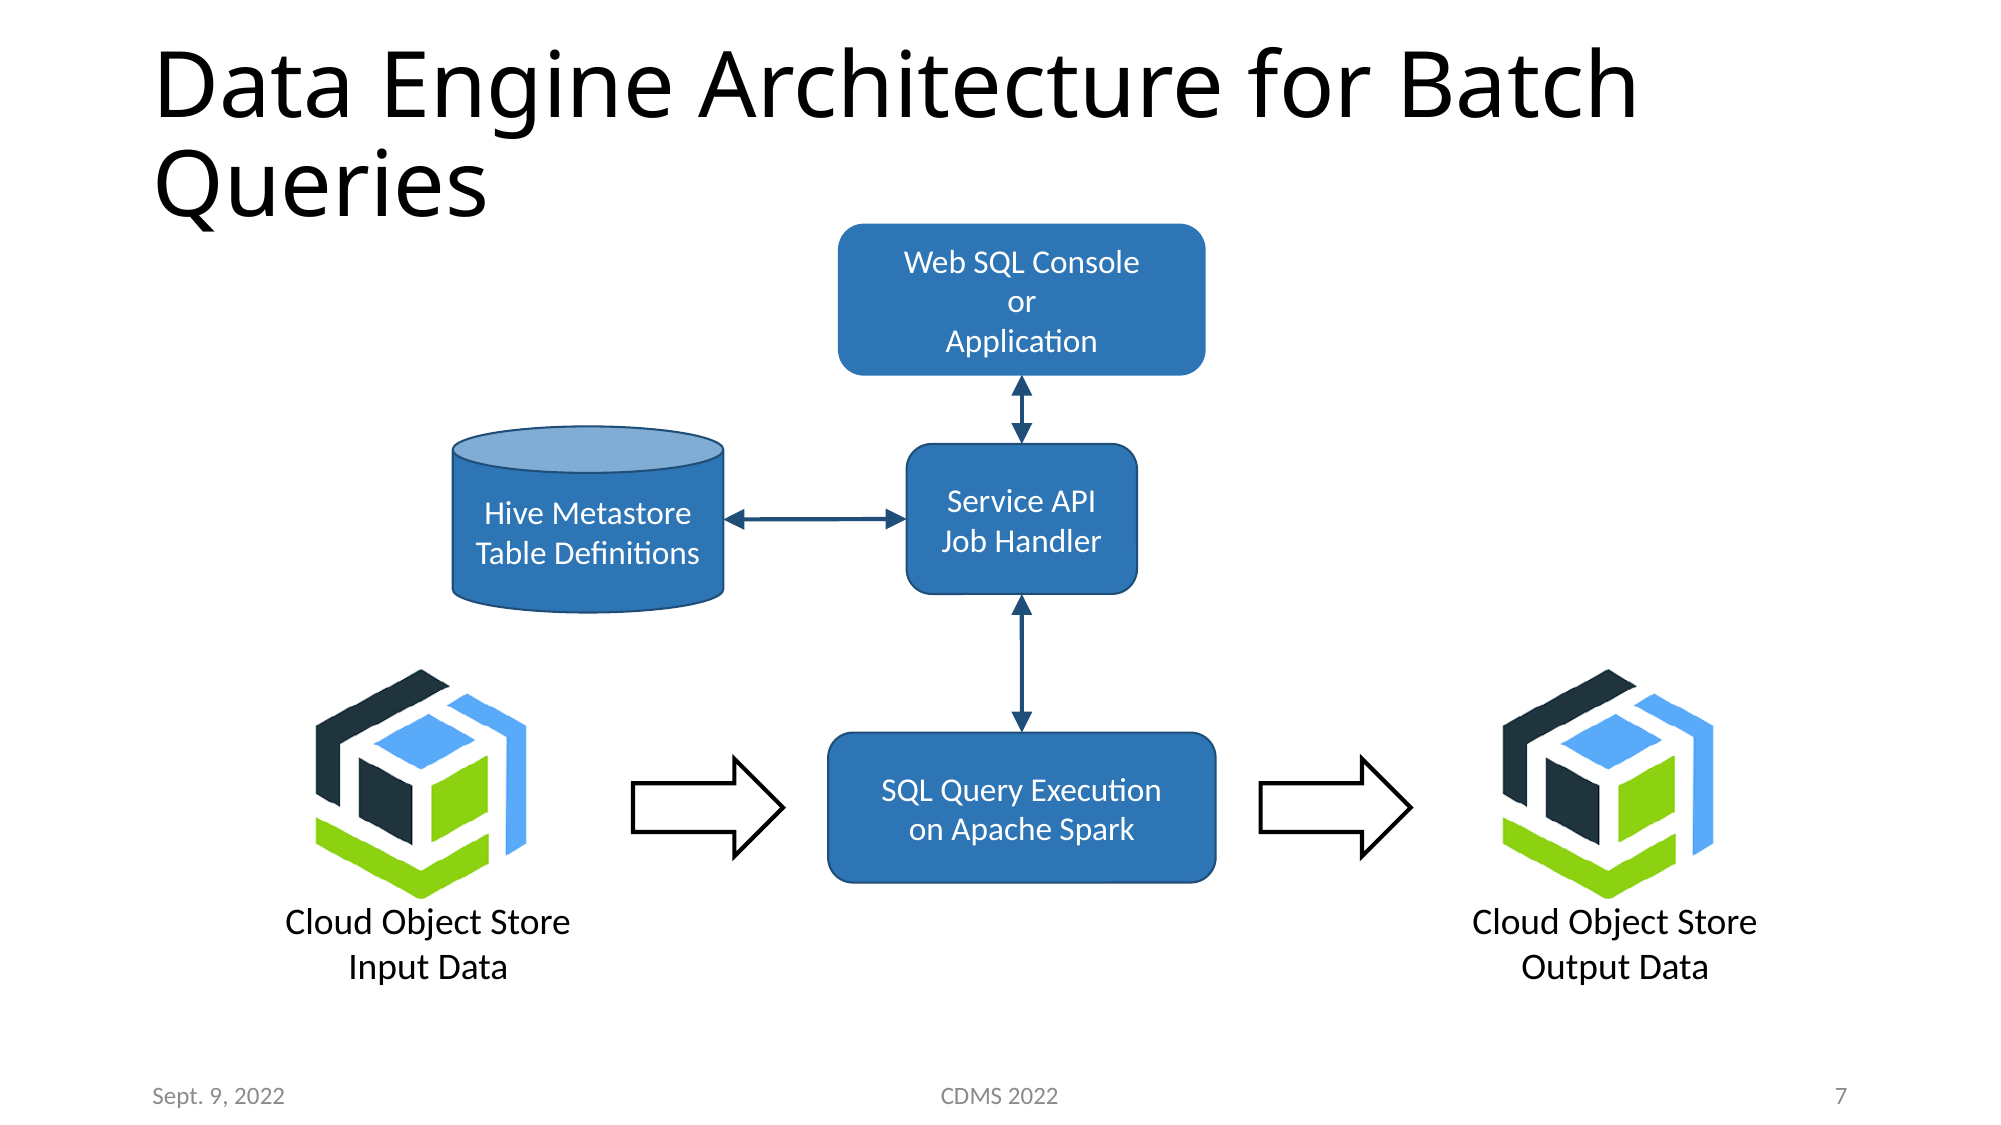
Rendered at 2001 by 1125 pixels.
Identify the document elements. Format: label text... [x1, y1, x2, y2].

text_box [1259, 756, 1413, 859]
slide_number 7 [1412, 1065, 1863, 1125]
footer CDMS 2022 [662, 1065, 1338, 1125]
text_box Service API Job Handler [905, 442, 1139, 596]
text_box SQL Query Execution on Apache Spark [827, 731, 1217, 884]
text_box [632, 756, 785, 859]
text_box Web SQL Console or Application [837, 223, 1206, 376]
text_box Hive Metastore Table Definitions [451, 425, 725, 614]
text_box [268, 668, 588, 996]
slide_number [137, 1065, 588, 1125]
title Data Engine Architecture for Batch Queries [137, 50, 1863, 225]
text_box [1455, 668, 1775, 996]
